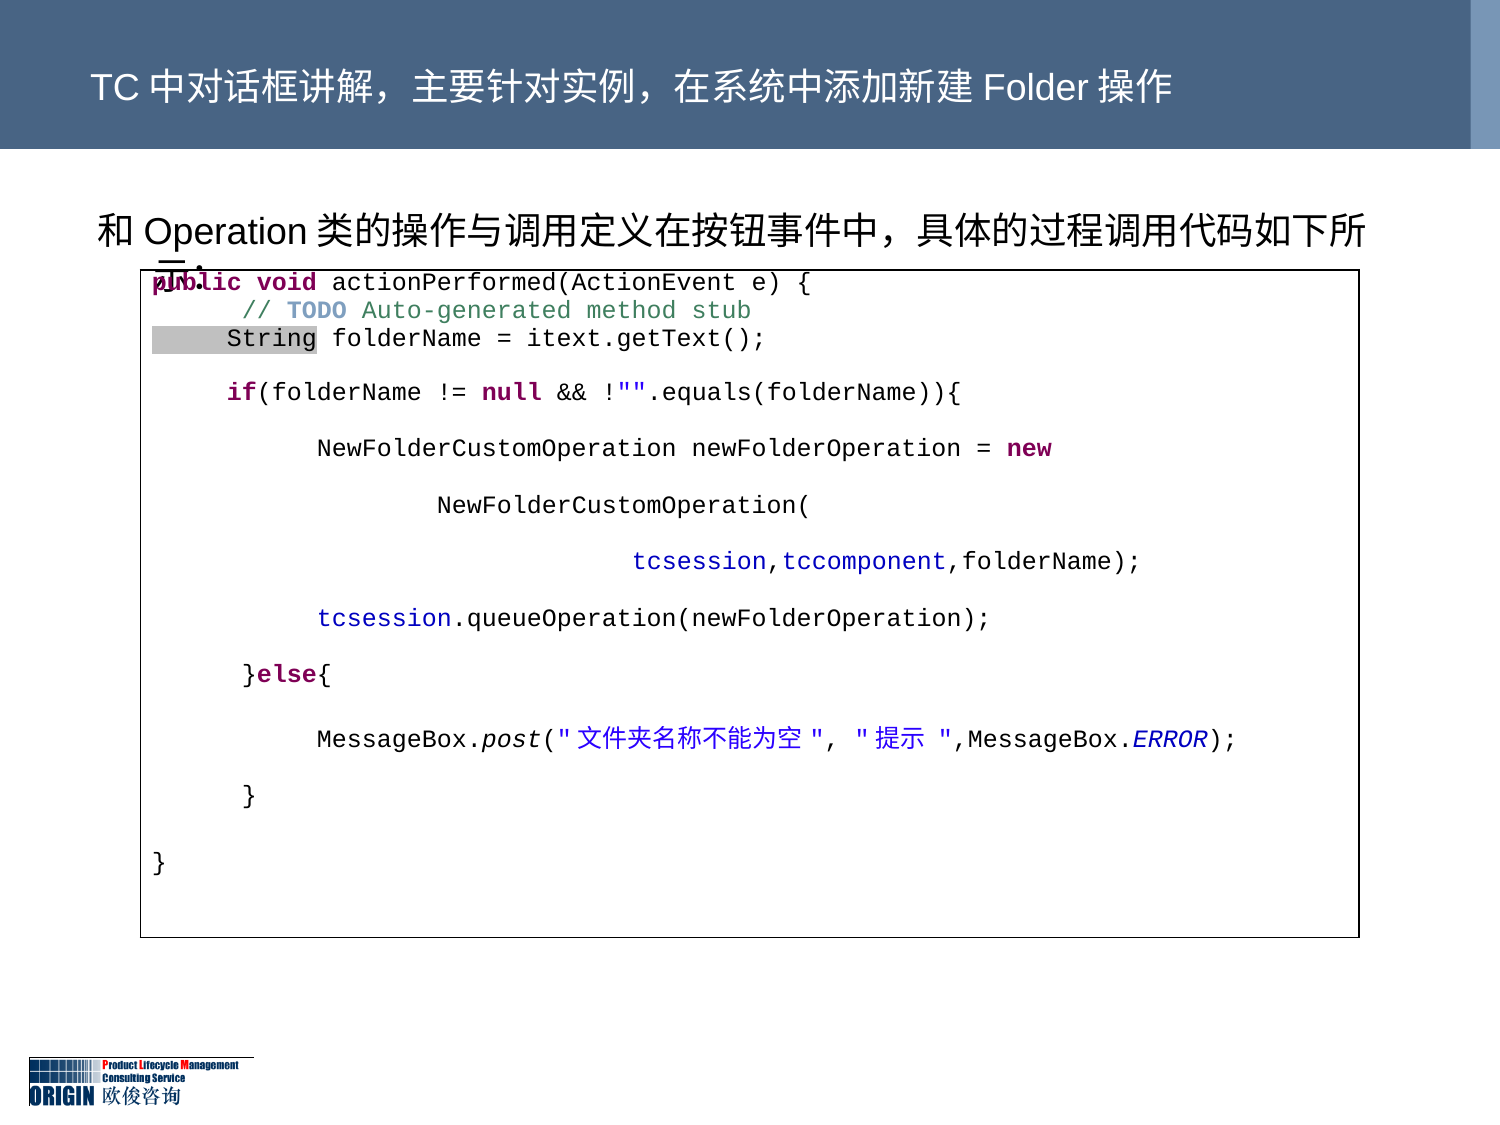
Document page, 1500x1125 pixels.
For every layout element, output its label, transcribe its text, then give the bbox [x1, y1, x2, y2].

picture [29, 1057, 254, 1106]
table_header public void actionPerformed(ActionEvent e) { // TODO Auto-generated method stub String folderName = itext.getText(); if(folderName != null && !"".equals(folderName)){ NewFolderCustomOperation newFolderOperation = new NewFolderCustomOperation( tcsession,tccomponent,folderName); tcsession.queueOperation(newFolderOperation); }else{ MessageBox.post("文件夹名称不能为空", "提示 ",MessageBox.ERROR); } } [141, 271, 1358, 937]
title TC中对话框讲解，主要针对实例，在系统中添加新建Folder操作 [74, 44, 1426, 126]
list 和Operation类的操作与调用定义在按钮事件中，具体的过程调用代码如下所示： [81, 198, 1454, 1050]
